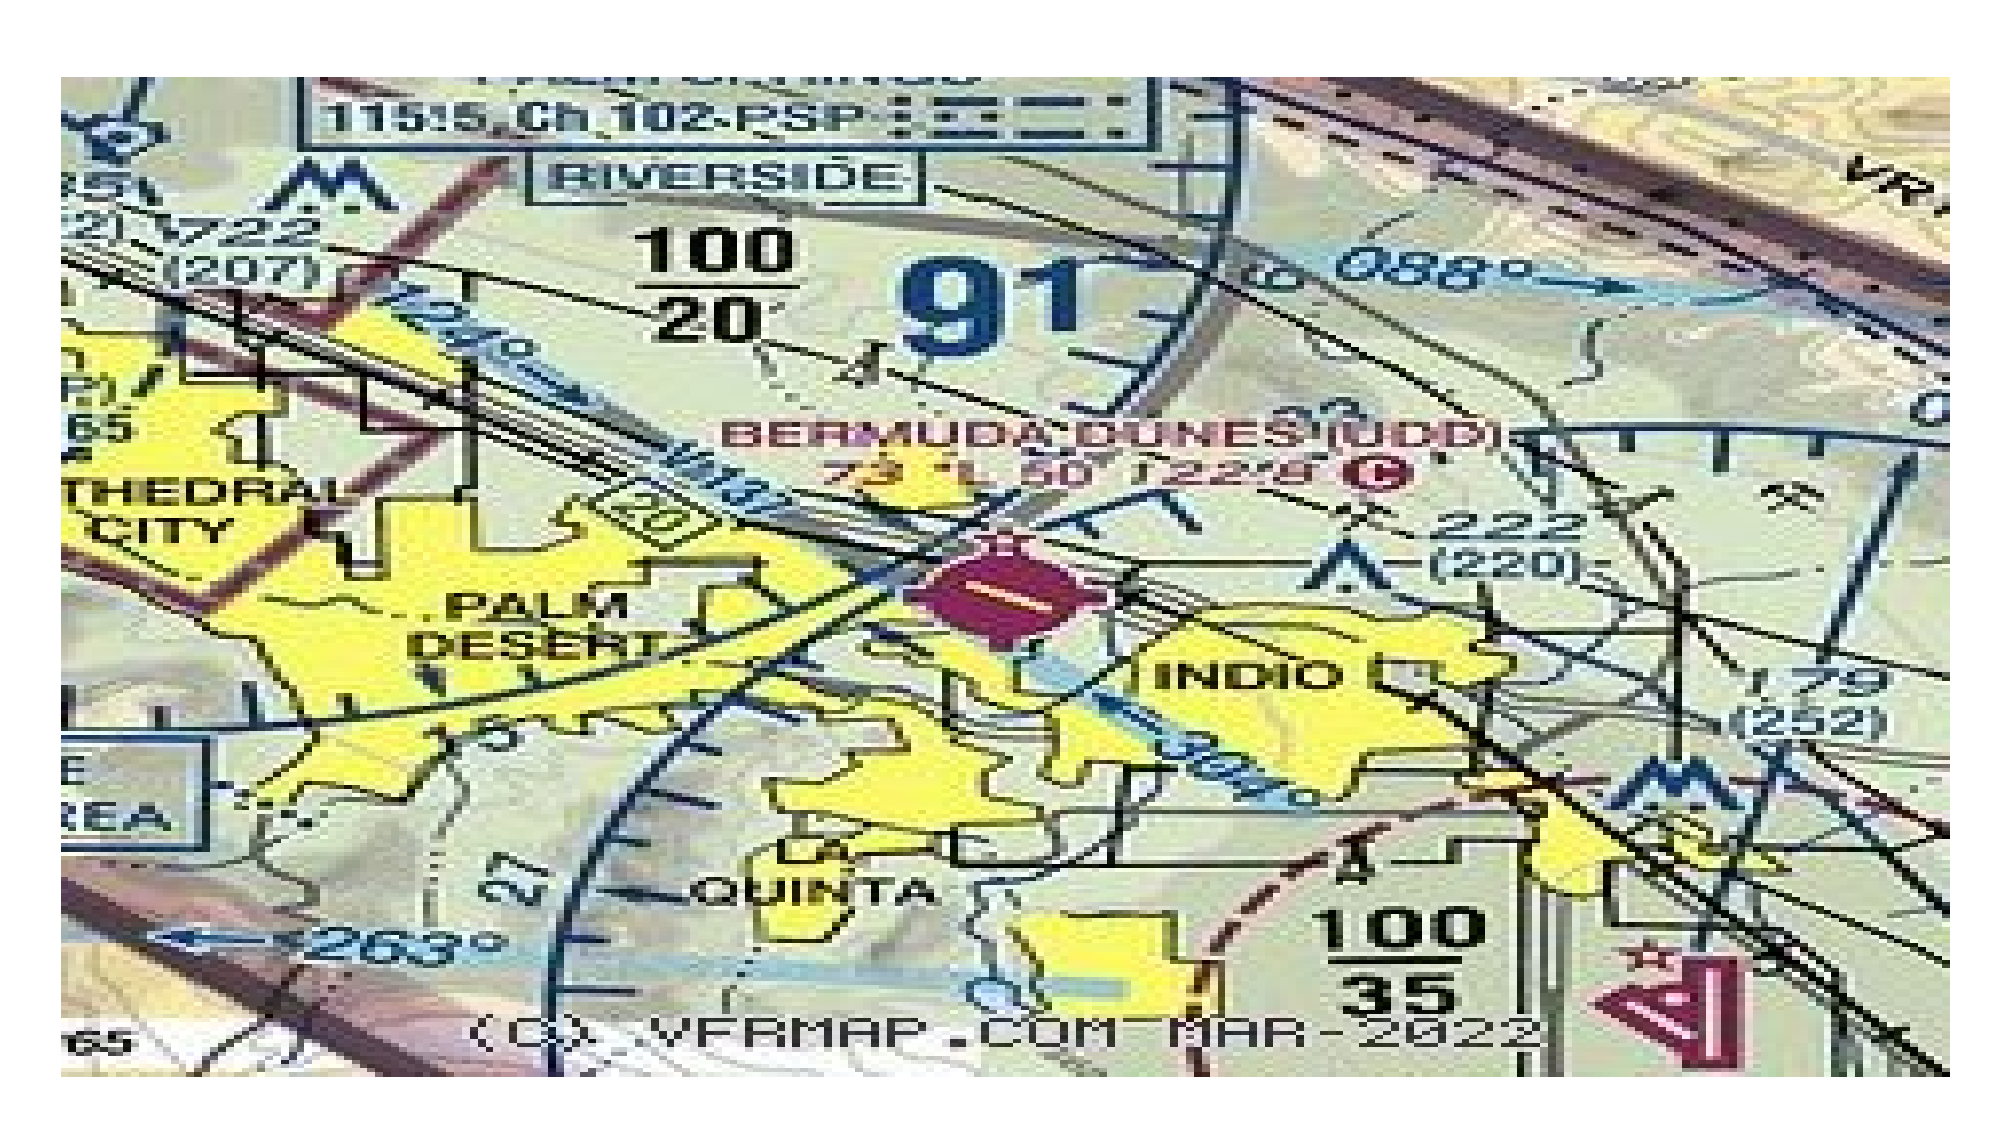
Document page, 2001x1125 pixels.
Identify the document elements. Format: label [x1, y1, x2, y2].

list [61, 77, 1950, 1077]
